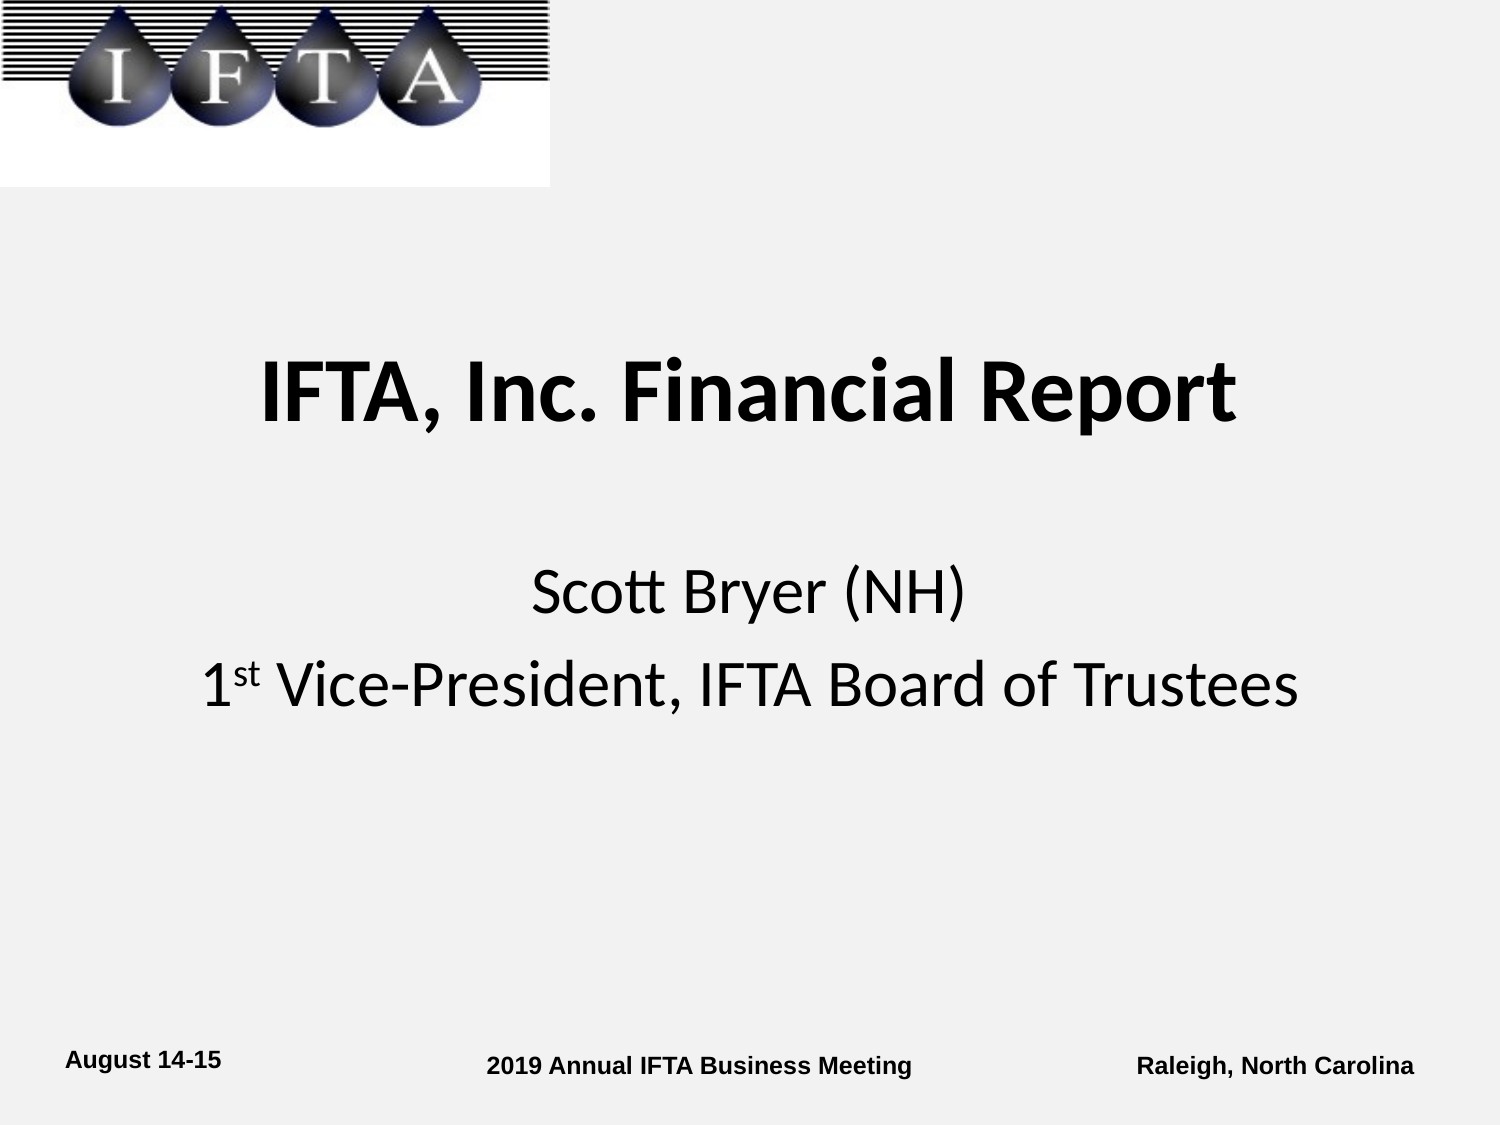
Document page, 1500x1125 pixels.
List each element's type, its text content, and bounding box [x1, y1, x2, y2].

picture [0, 0, 550, 187]
list IFTA, Inc. Financial Report Scott Bryer (NH) 1st Vice-President, IFTA Board of Trustees [74, 322, 1425, 1003]
